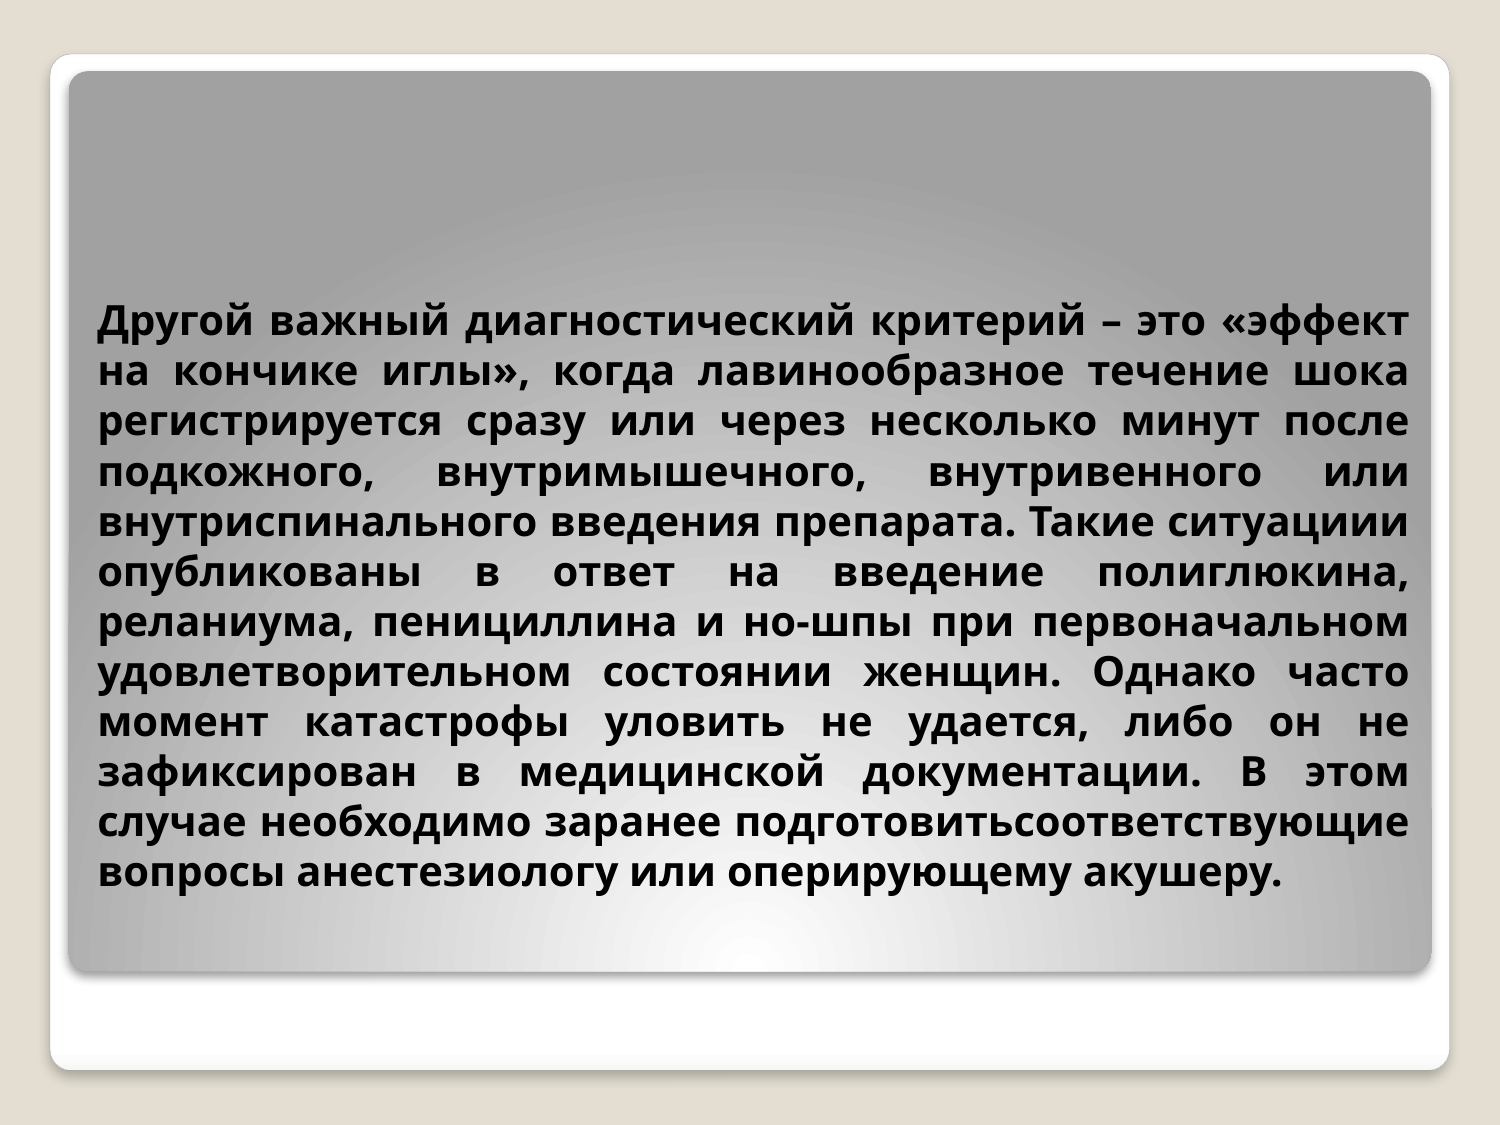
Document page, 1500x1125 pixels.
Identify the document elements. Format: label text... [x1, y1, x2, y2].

title Другой важный диагностический критерий – это «эффект на кончике иглы», когда лавинообразное течение шока регистрируется сразу или через несколько минут после подкожного, внутримышечного, внутривенного или внутриспинального введения препарата. Такие ситуациии опубликованы в ответ на введение полиглюкина, реланиума, пенициллина и но-шпы при первоначальном удовлетворительном состоянии женщин. Однако часто момент катастрофы уловить не удается, либо он не зафиксирован в медицинской документации. В этом случае необходимо заранее подготовитьсоответствующие вопросы анестезиологу или оперирующему акушеру. [82, 105, 1425, 903]
